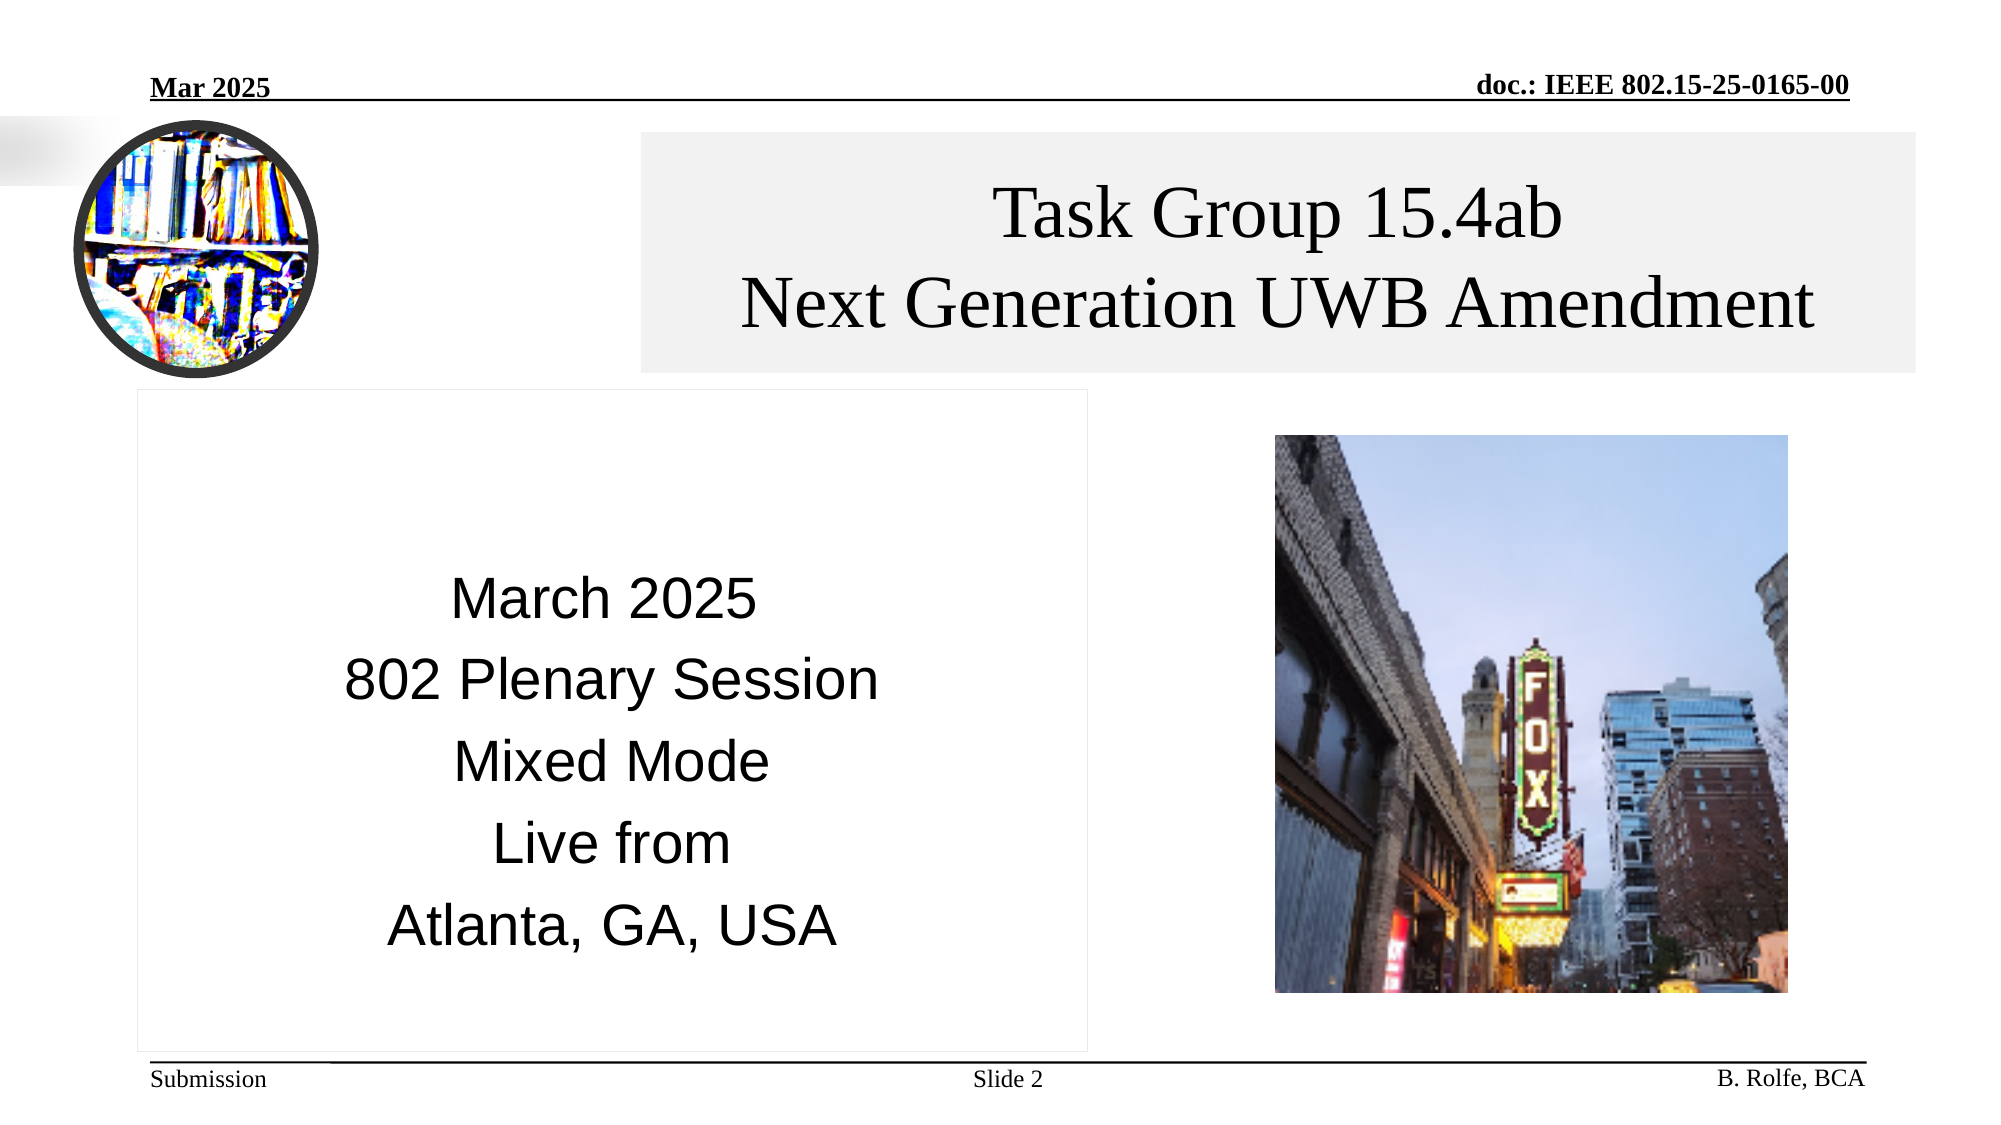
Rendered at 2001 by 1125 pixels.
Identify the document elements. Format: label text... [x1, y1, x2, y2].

slide_number Slide 2 [964, 1062, 1053, 1093]
subtitle March 2025 802 Plenary Session Mixed Mode Live from Atlanta, GA, USA [137, 389, 1088, 1052]
picture [1274, 435, 1788, 994]
picture [78, 125, 314, 374]
title Task Group 15.4ab Next Generation UWB Amendment [640, 131, 1916, 373]
